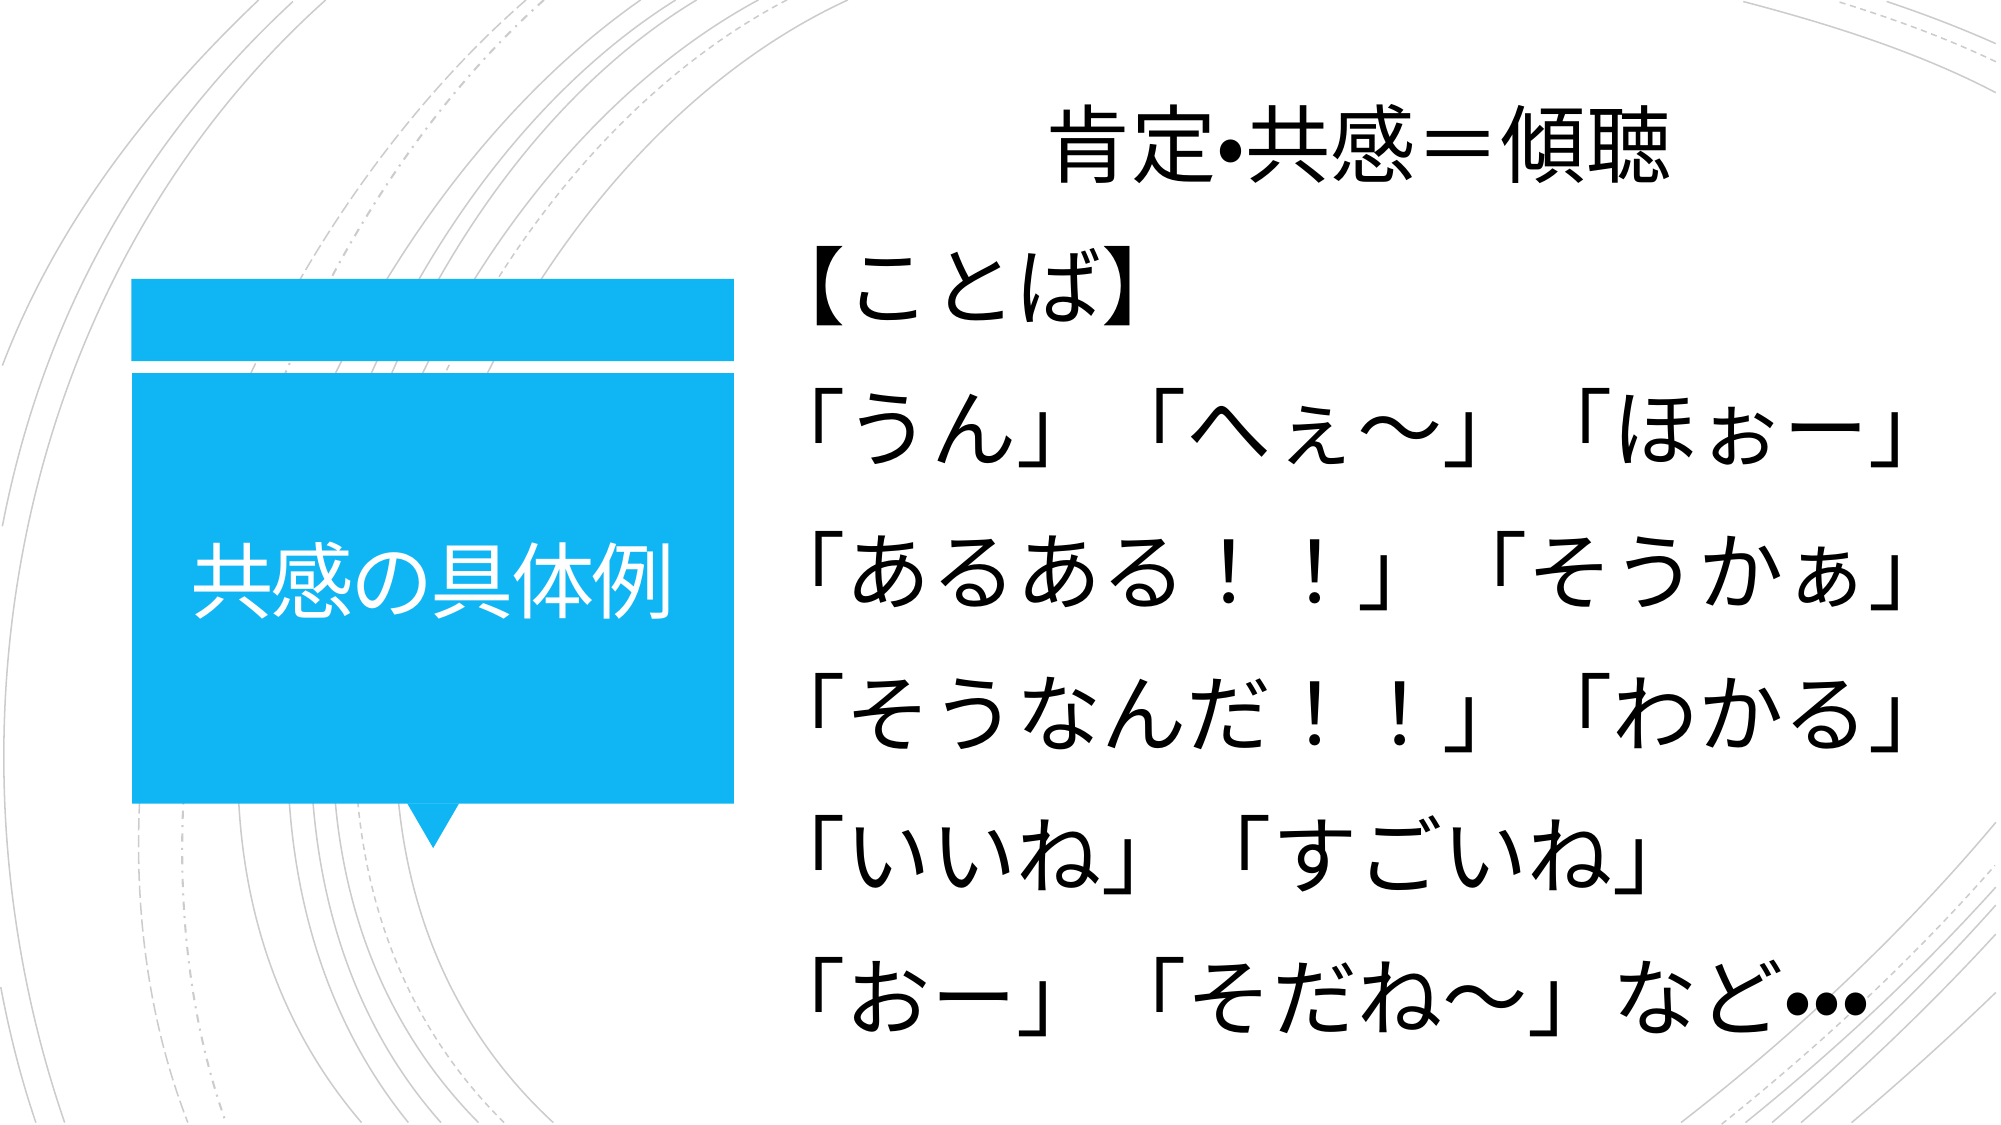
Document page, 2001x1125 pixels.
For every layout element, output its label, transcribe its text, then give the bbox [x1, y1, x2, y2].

title 共感の具体例 [145, 385, 720, 789]
list 肯定・共感＝傾聴 【ことば】 「うん」「へぇ～」「ほぉー」 「あるある！！」「そうかぁ」 「そうなんだ！！」「わかる」 「いいね」「すごいね」 「おー」「そだね～」など・・・ [745, 15, 1972, 1103]
